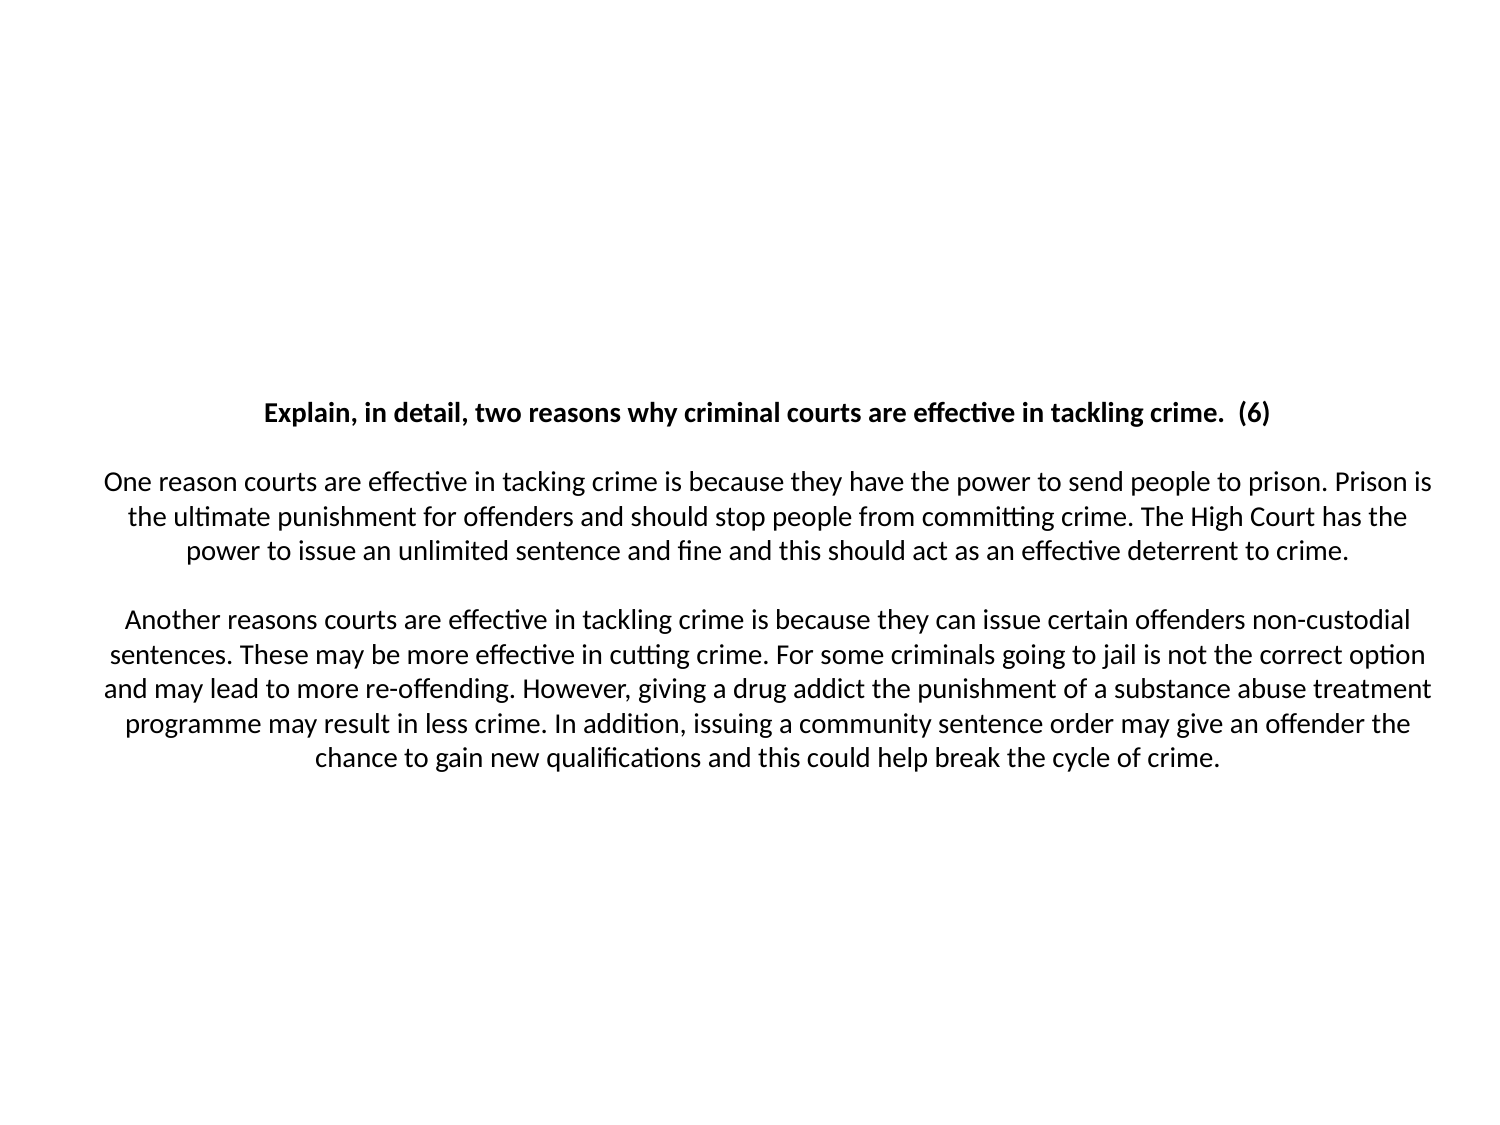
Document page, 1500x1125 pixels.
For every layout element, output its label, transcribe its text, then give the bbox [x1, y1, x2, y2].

title Explain, in detail, two reasons why criminal courts are effective in tackling crime. (6) One reason courts are effective in tacking crime is because they have the power to send people to prison. Prison is the ultimate punishment for offenders and should stop people from committing crime. The High Court has the power to issue an unlimited sentence and fine and this should act as an effective deterrent to crime. Another reasons courts are effective in tackling crime is because they can issue certain offenders non-custodial sentences. These may be more effective in cutting crime. For some criminals going to jail is not the correct option and may lead to more re-offending. However, giving a drug addict the punishment of a substance abuse treatment programme may result in less crime. In addition, issuing a community sentence order may give an offender the chance to gain new qualifications and this could help break the cycle of crime. [76, 42, 1459, 1083]
